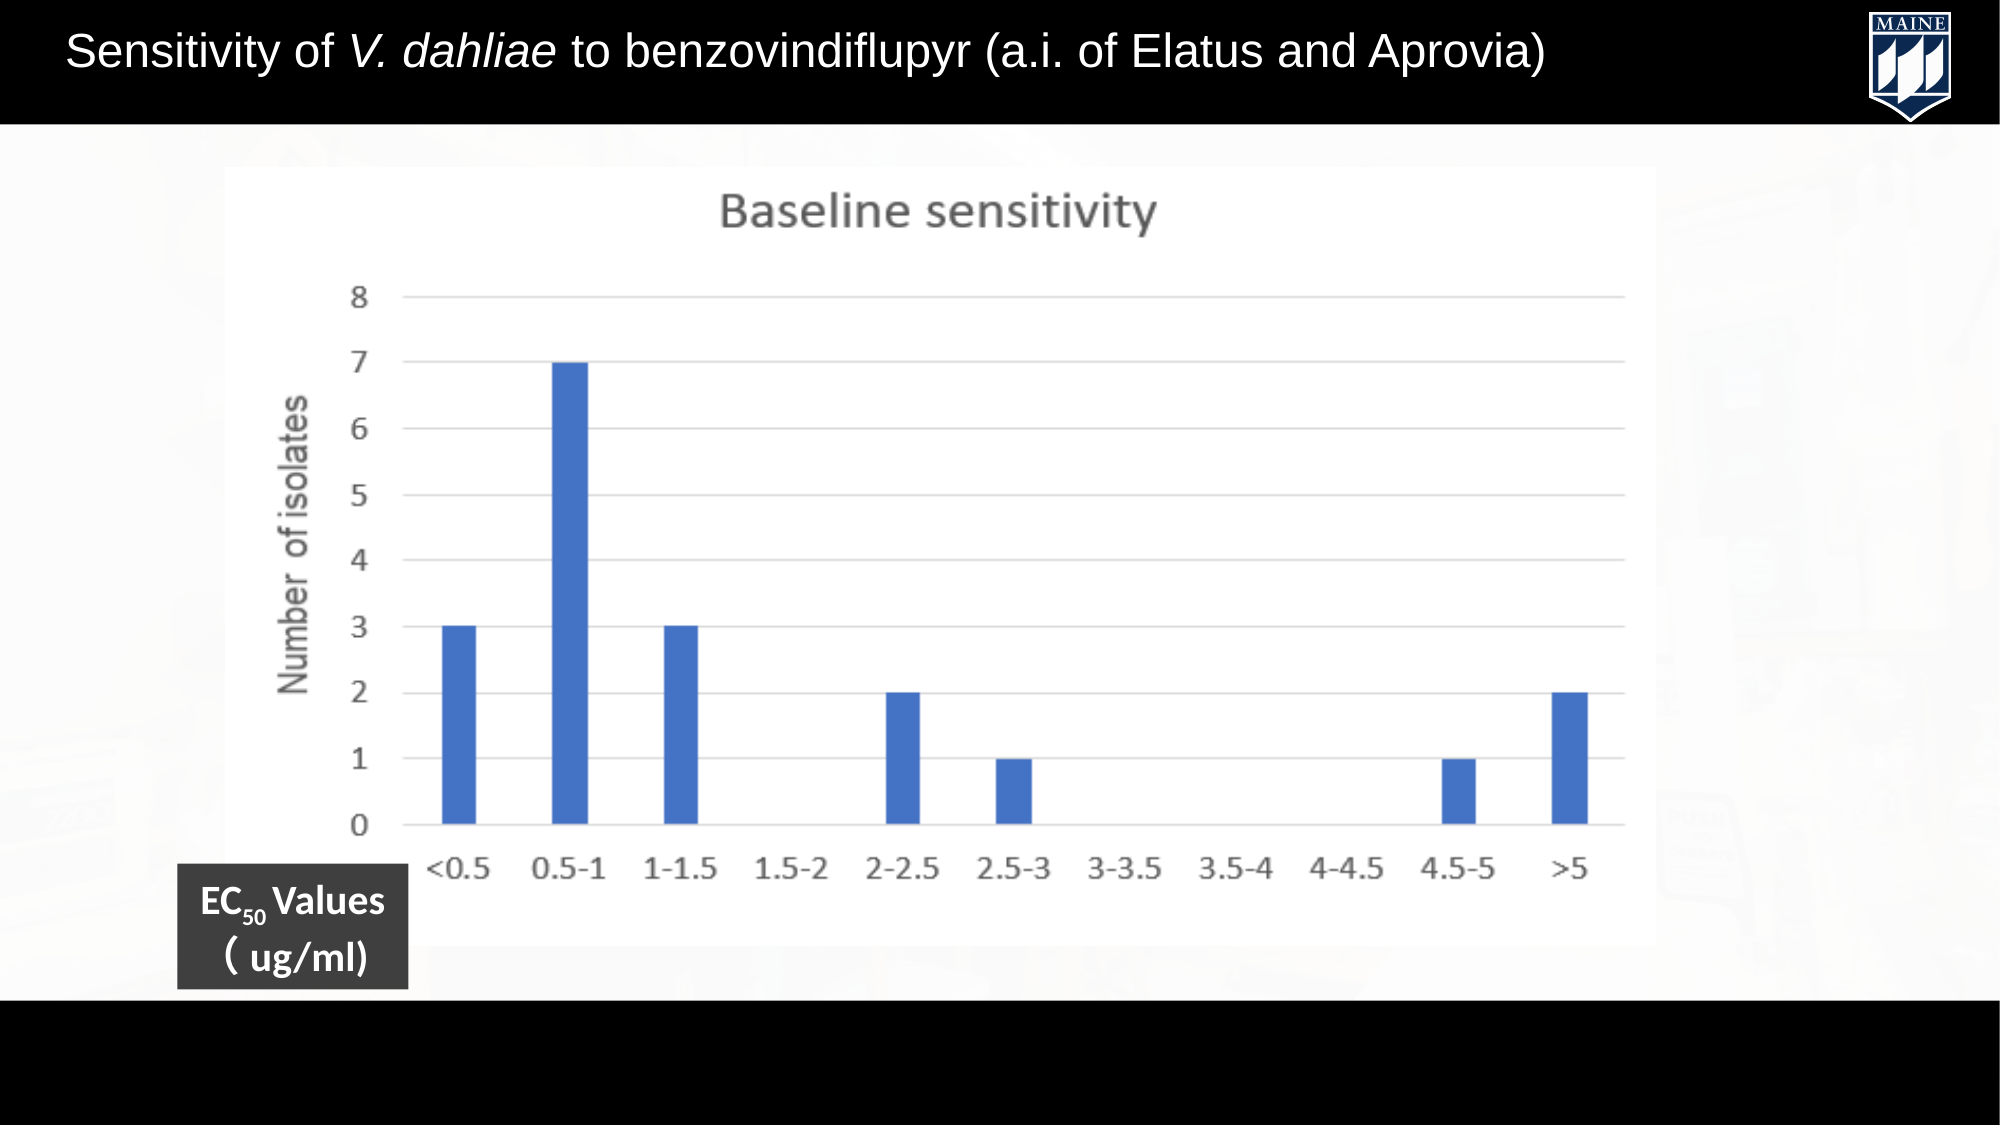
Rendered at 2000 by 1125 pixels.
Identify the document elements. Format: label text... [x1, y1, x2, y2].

picture [225, 167, 1657, 947]
picture [1868, 12, 1951, 123]
text_box EC50 Values （ug/ml) [177, 863, 409, 990]
text_box Sensitivity of V. dahliae to benzovindiflupyr (a.i. of Elatus and Aprovia) [50, 12, 1789, 85]
